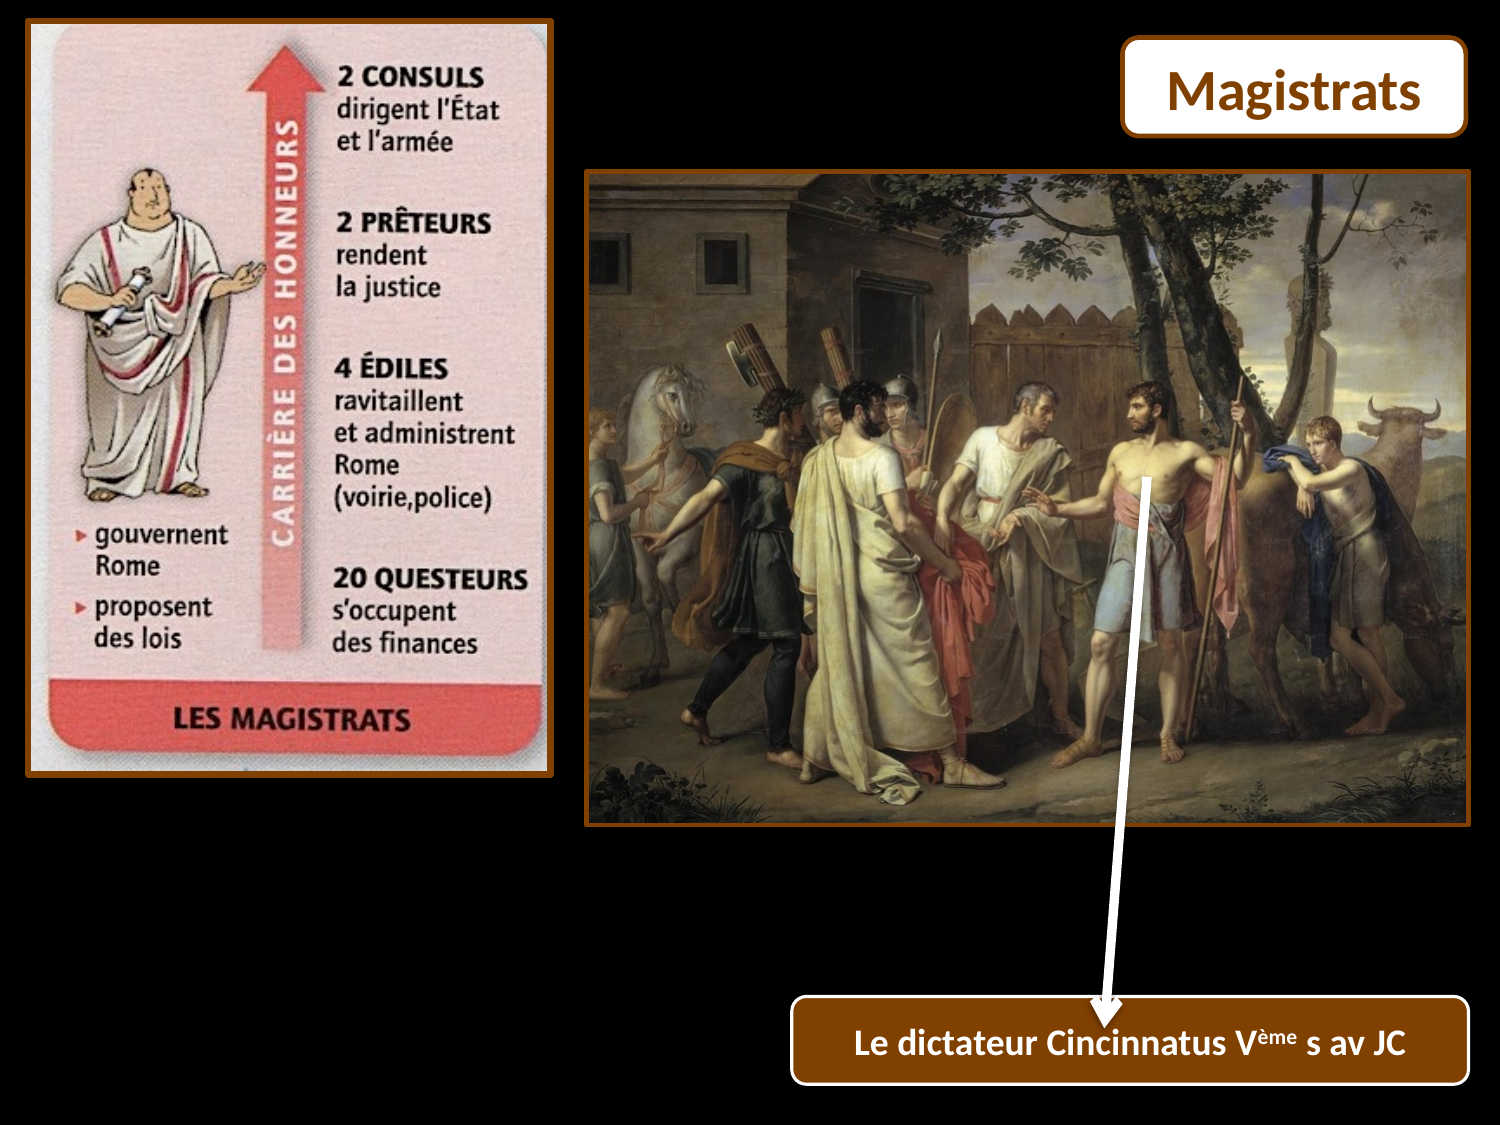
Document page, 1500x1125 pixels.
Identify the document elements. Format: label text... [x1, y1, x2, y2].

text_box Magistrats [1121, 36, 1467, 137]
text_box Le dictateur Cincinnatus Vème s av JC [790, 995, 1470, 1086]
picture [30, 23, 548, 772]
picture [588, 173, 1467, 823]
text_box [1104, 476, 1148, 1029]
